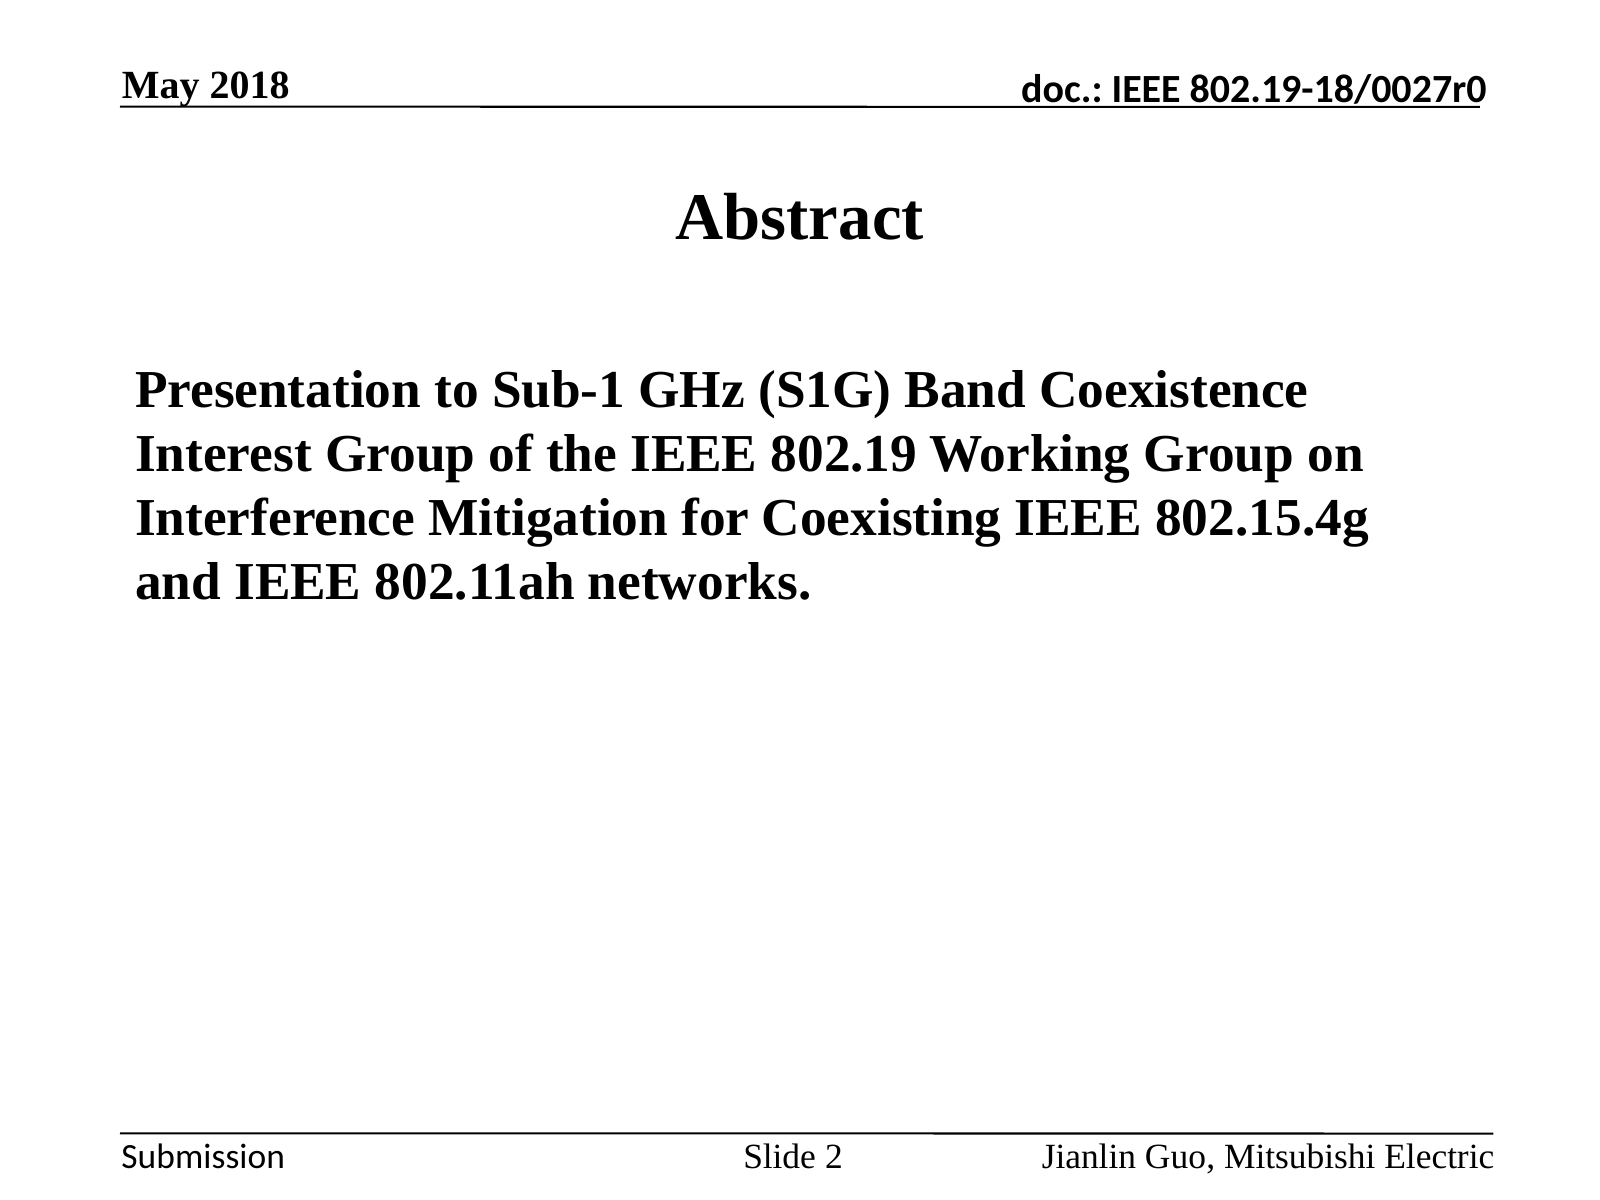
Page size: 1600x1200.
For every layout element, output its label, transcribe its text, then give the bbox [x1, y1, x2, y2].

list Presentation to Sub-1 GHz (S1G) Band Coexistence Interest Group of the IEEE 802.19 Working Group on Interference Mitigation for Coexisting IEEE 802.15.4g and IEEE 802.11ah networks. [119, 346, 1481, 1067]
footer Jianlin Guo, Mitsubishi Electric [962, 1132, 1495, 1165]
slide_number Slide 2 [733, 1132, 854, 1197]
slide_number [121, 58, 576, 107]
title Abstract [119, 119, 1481, 307]
